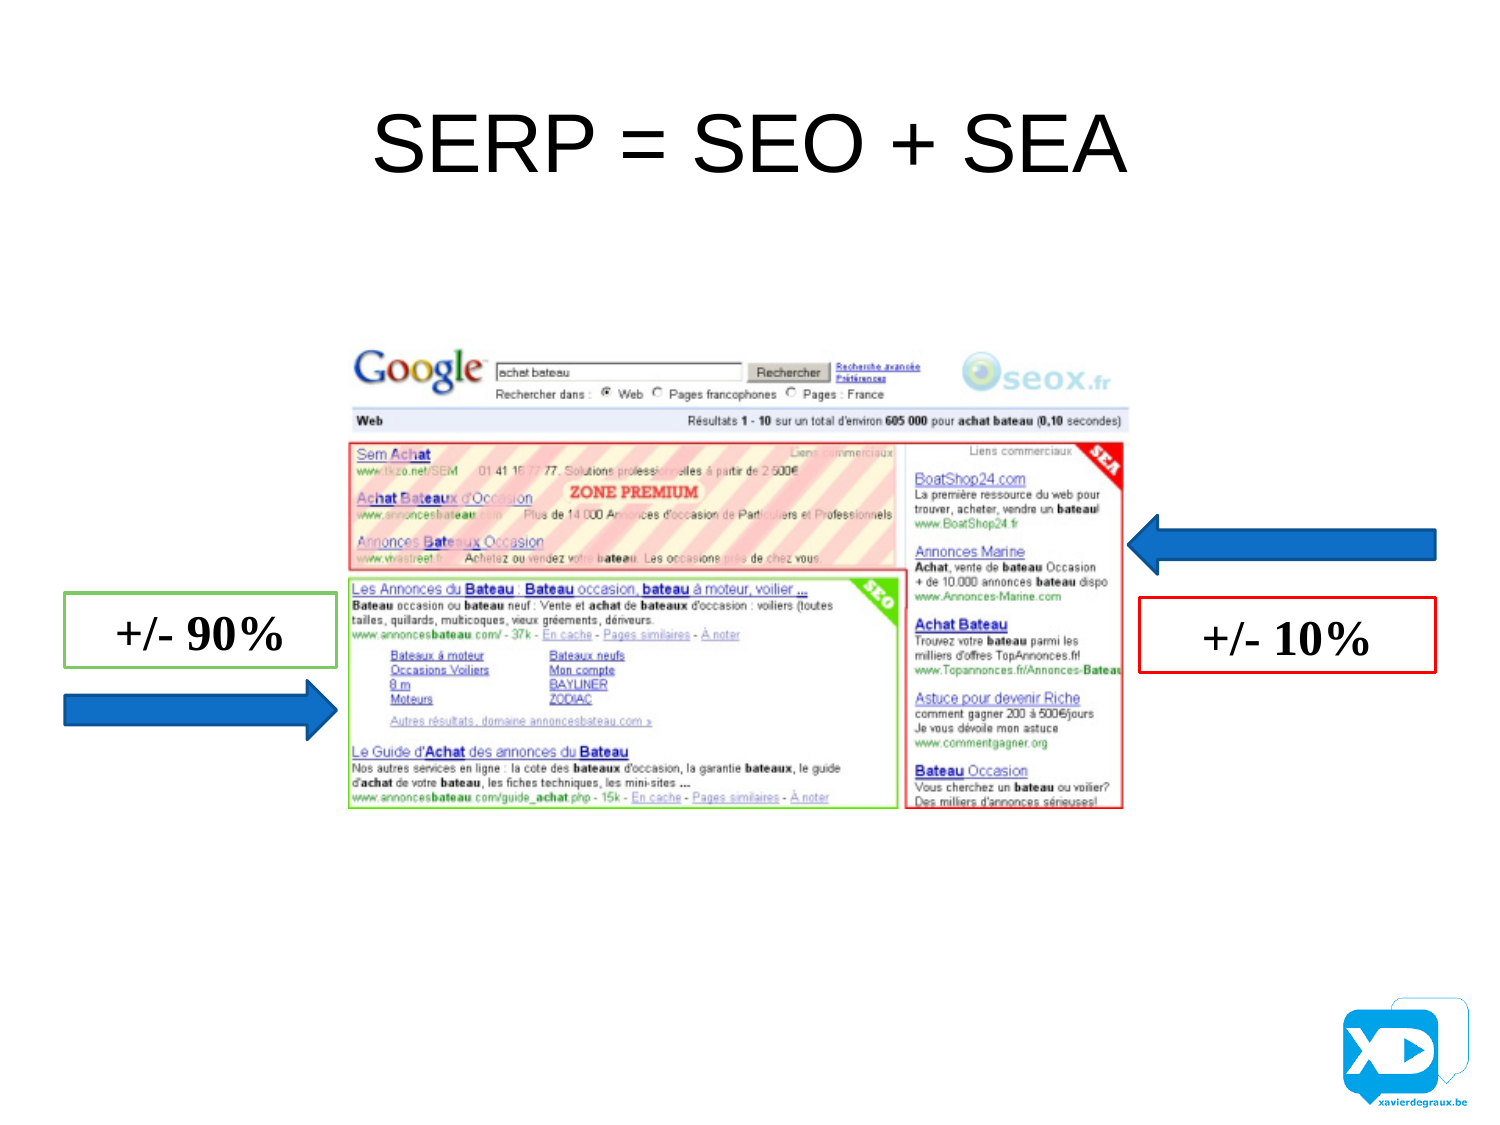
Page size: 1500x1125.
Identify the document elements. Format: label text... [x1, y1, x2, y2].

text_box +/- 10% [1141, 596, 1437, 674]
text_box +/- 90% [63, 591, 338, 669]
text_box [1141, 513, 1437, 576]
picture [347, 337, 1131, 809]
picture [1340, 987, 1478, 1125]
text_box [63, 679, 338, 742]
title SERP = SEO + SEA [75, 45, 1425, 233]
